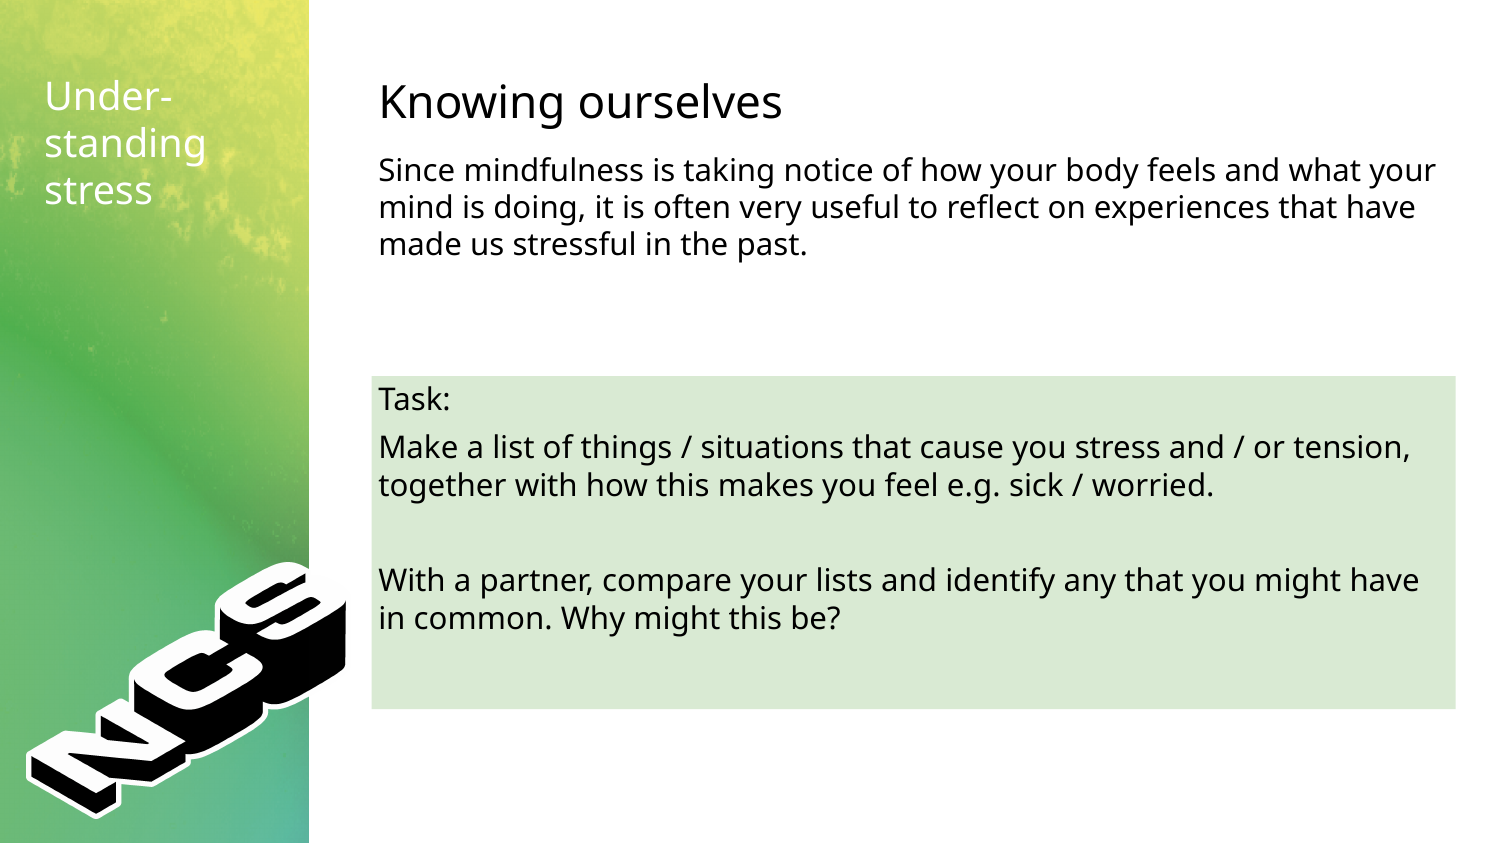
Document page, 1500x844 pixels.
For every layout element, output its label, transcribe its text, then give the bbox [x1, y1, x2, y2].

picture [0, 0, 351, 843]
text_box Knowing ourselves [371, 69, 1456, 132]
text_box Task: Make a list of things / situations that cause you stress and / or tension, together with how this makes you feel e.g. sick / worried. With a partner, compare your lists and identify any that you might have in common. Why might this be? [371, 376, 1456, 710]
subtitle Under- standing stress [44, 70, 278, 563]
text_box Since mindfulness is taking notice of how your body feels and what your mind is doing, it is often very useful to reflect on experiences that have made us stressful in the past. [371, 146, 1456, 343]
